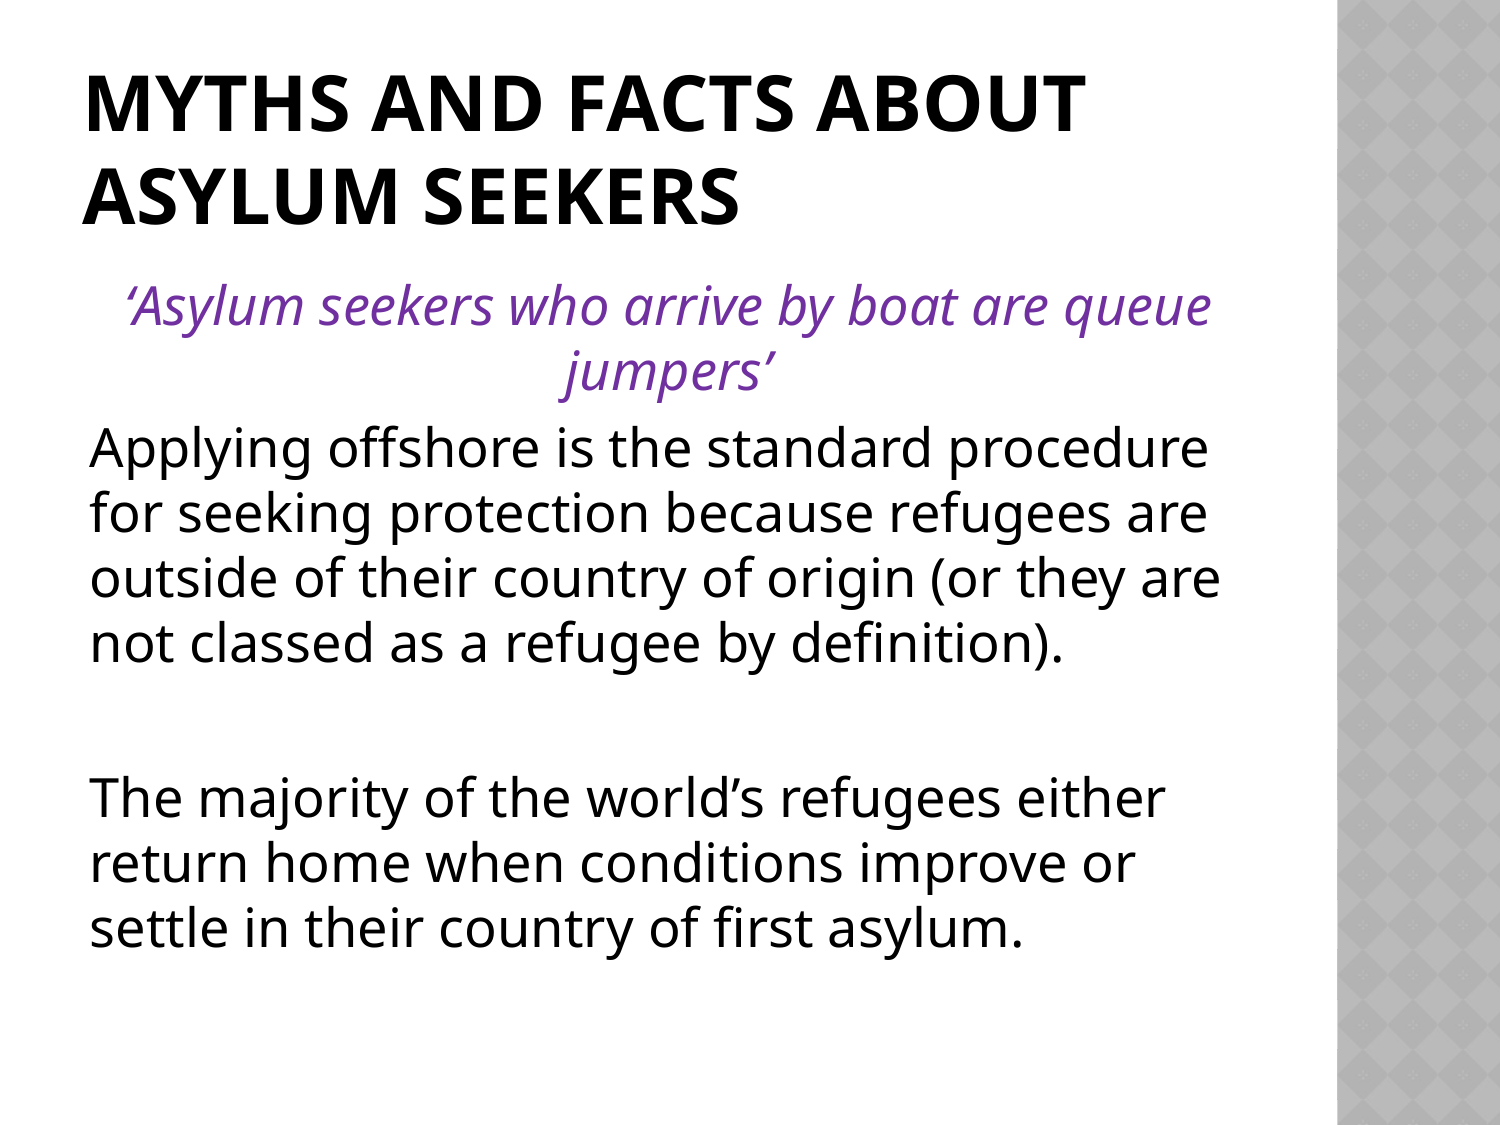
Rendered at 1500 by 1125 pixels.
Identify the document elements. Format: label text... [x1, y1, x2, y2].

title Myths and facts about asylum seekers [75, 52, 1263, 240]
list ‘Asylum seekers who arrive by boat are queue jumpers’ Applying offshore is the standard procedure for seeking protection because refugees are outside of their country of origin (or they are not classed as a refugee by definition). The majority of the world’s refugees either return home when conditions improve or settle in their country of first asylum. [75, 264, 1263, 1059]
